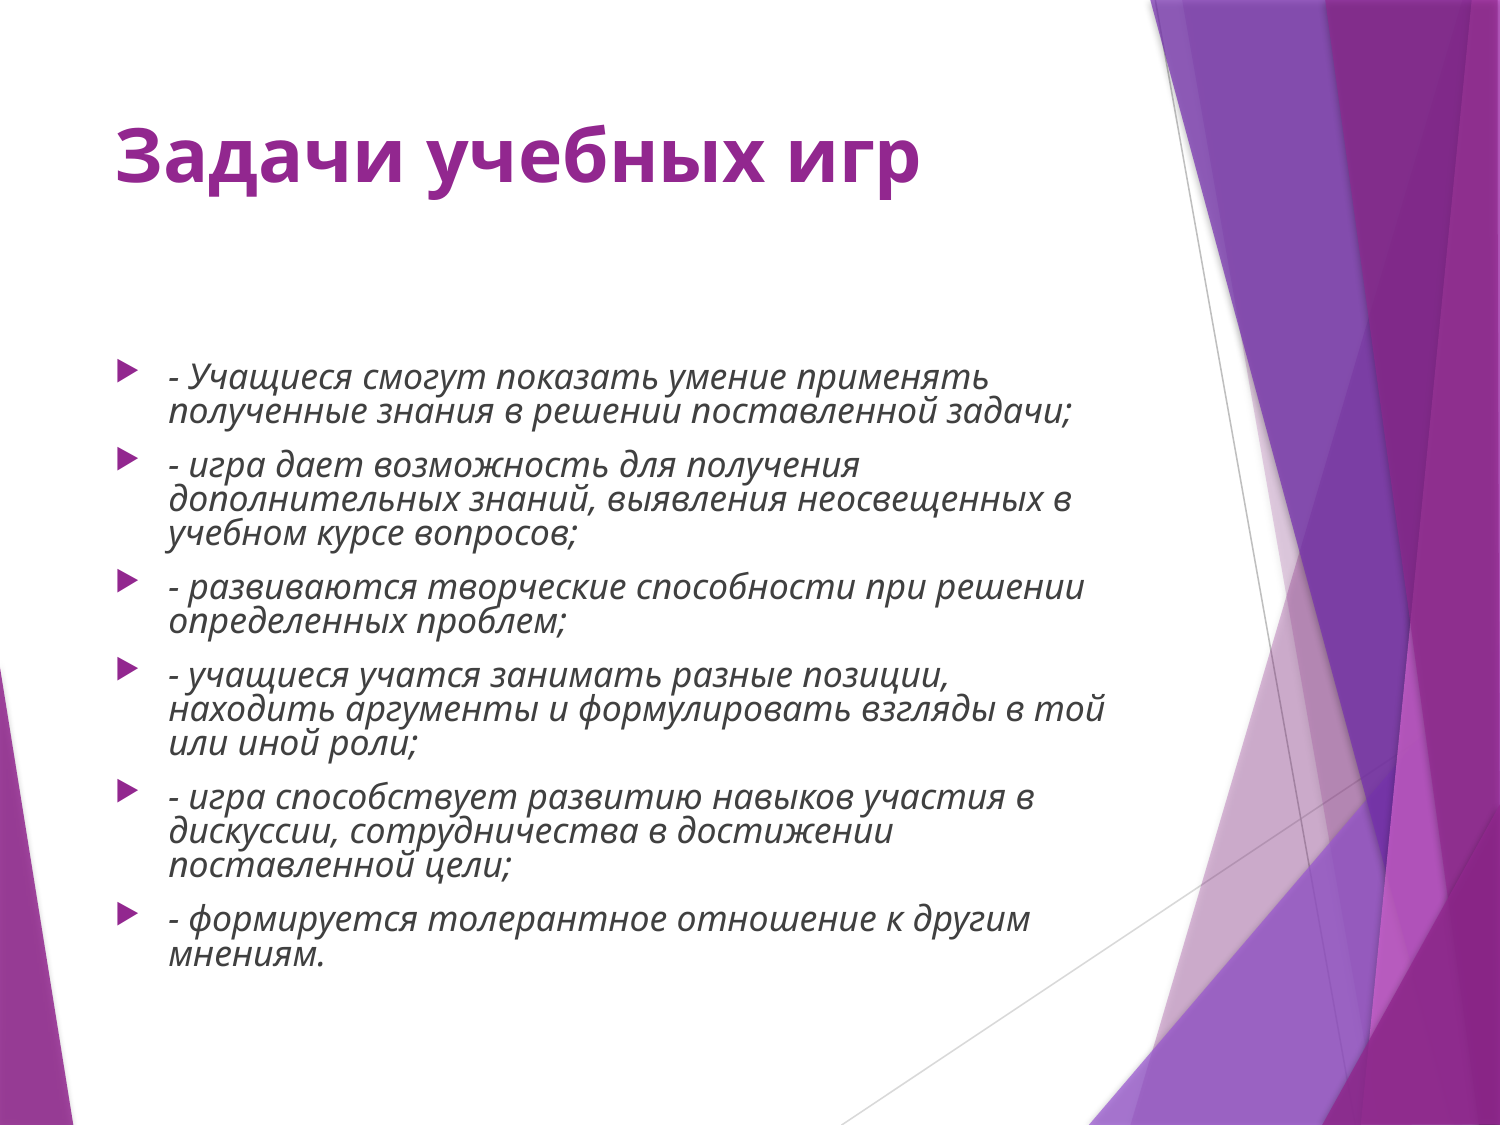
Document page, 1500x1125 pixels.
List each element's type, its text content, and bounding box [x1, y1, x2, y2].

list - Учащиеся смогут показать умение применять полученные знания в решении поставленной задачи; - игра дает возможность для получения дополнительных знаний, выявления неосвещенных в учебном курсе вопросов; - развиваются творческие способности при решении определенных проблем; - учащиеся учатся занимать разные позиции, находить аргументы и формулировать взгляды в той или иной роли; - игра способствует развитию навыков участия в дискуссии, сотрудничества в достижении поставленной цели; - формируется толерантное отношение к другим мнениям. [99, 354, 1142, 992]
title Задачи учебных игр [99, 99, 1142, 317]
